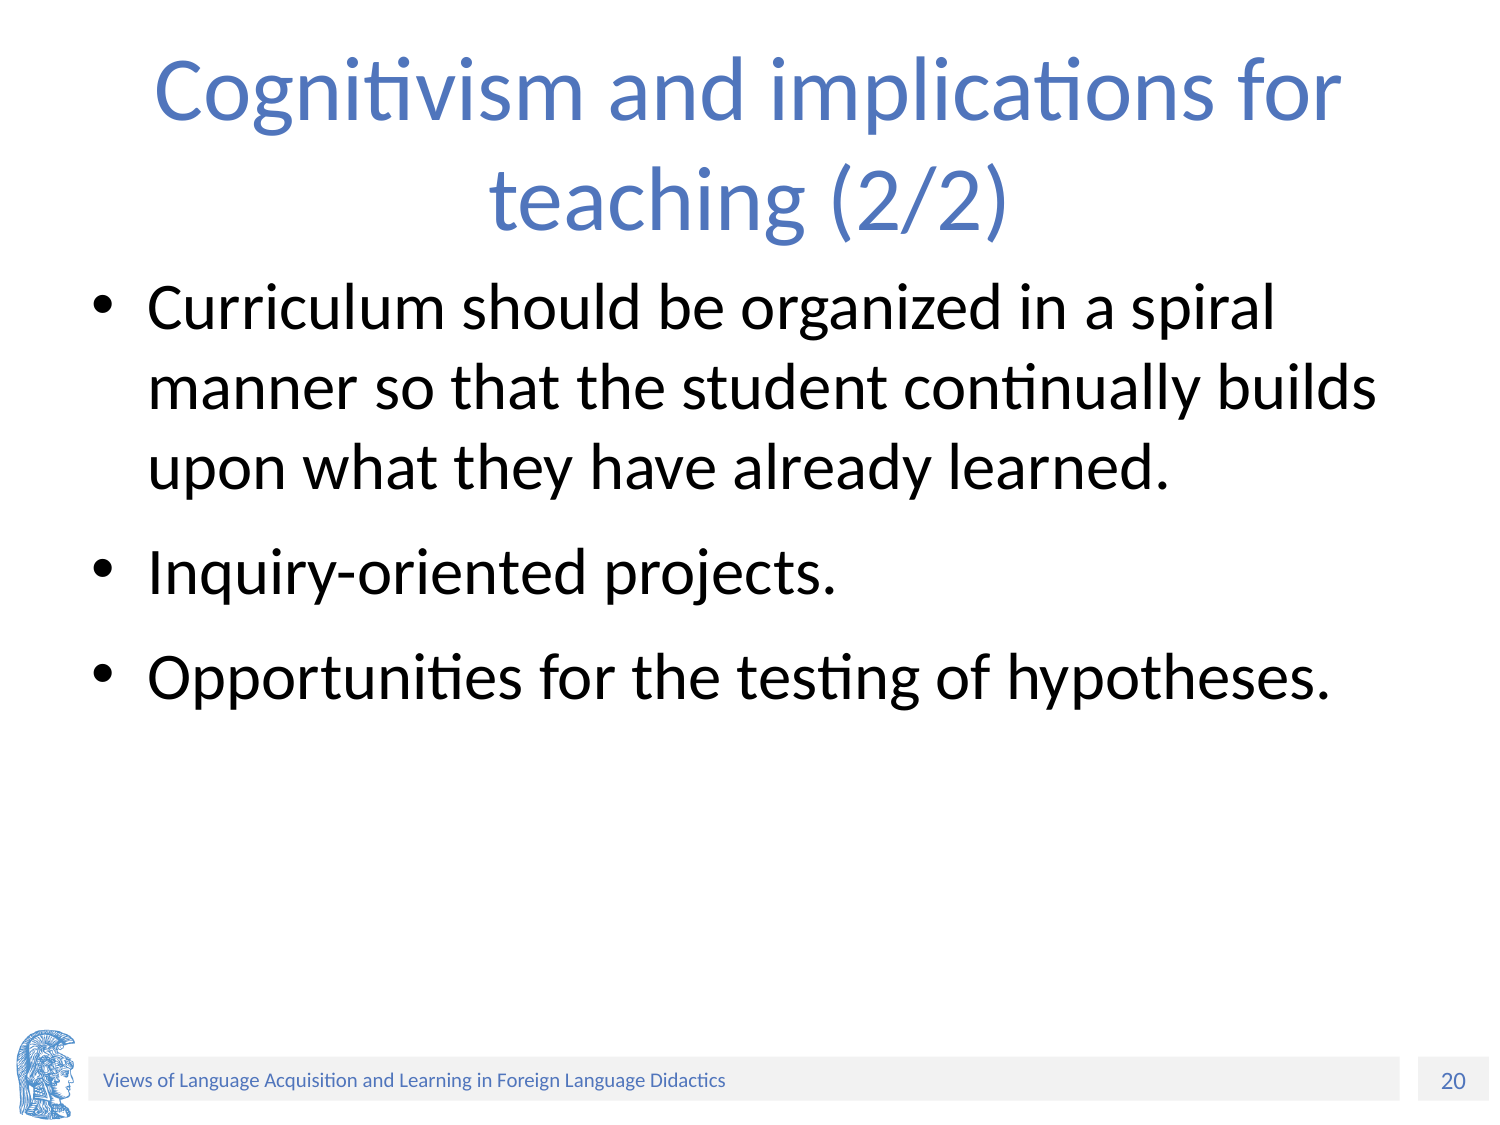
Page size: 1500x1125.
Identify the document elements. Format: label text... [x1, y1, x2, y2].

title Cognitivism and implications for teaching (2/2) [75, 45, 1425, 233]
list Curriculum should be organized in a spiral manner so that the student continually builds upon what they have already learned. Inquiry-oriented projects. Opportunities for the testing of hypotheses. [76, 255, 1427, 998]
picture [9, 1026, 81, 1120]
